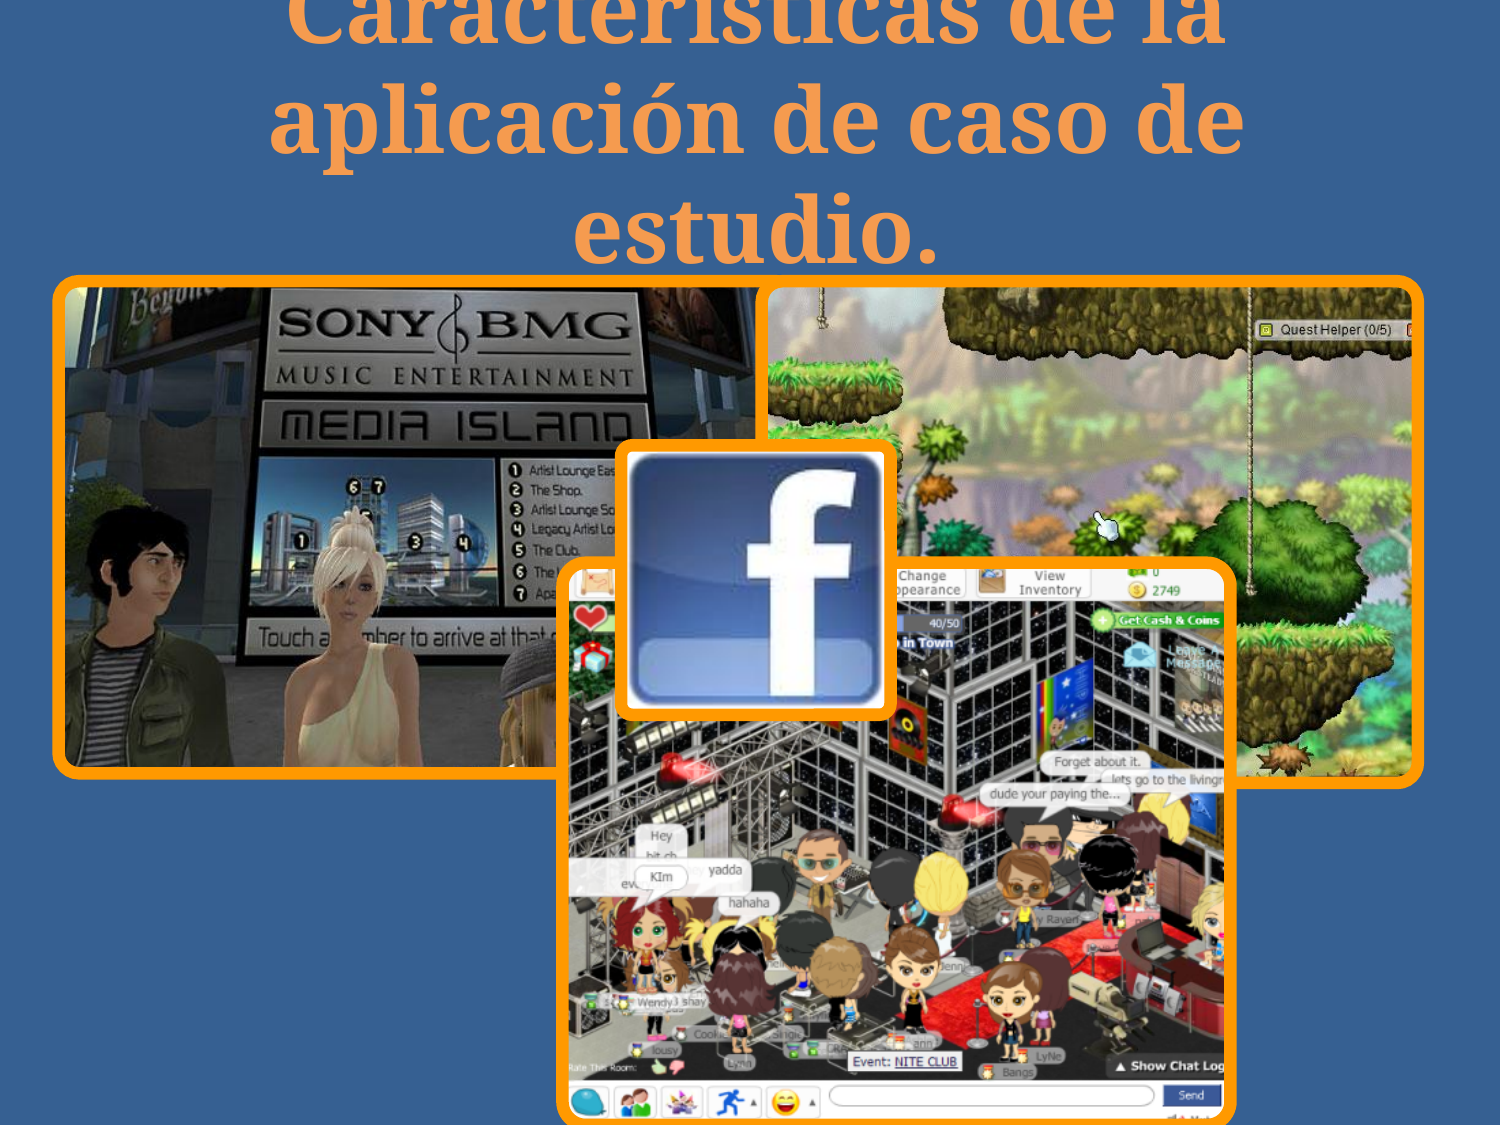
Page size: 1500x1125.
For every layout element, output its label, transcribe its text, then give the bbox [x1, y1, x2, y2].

title Características de la aplicación de caso de estudio. [81, 23, 1433, 212]
picture [58, 280, 1419, 1125]
